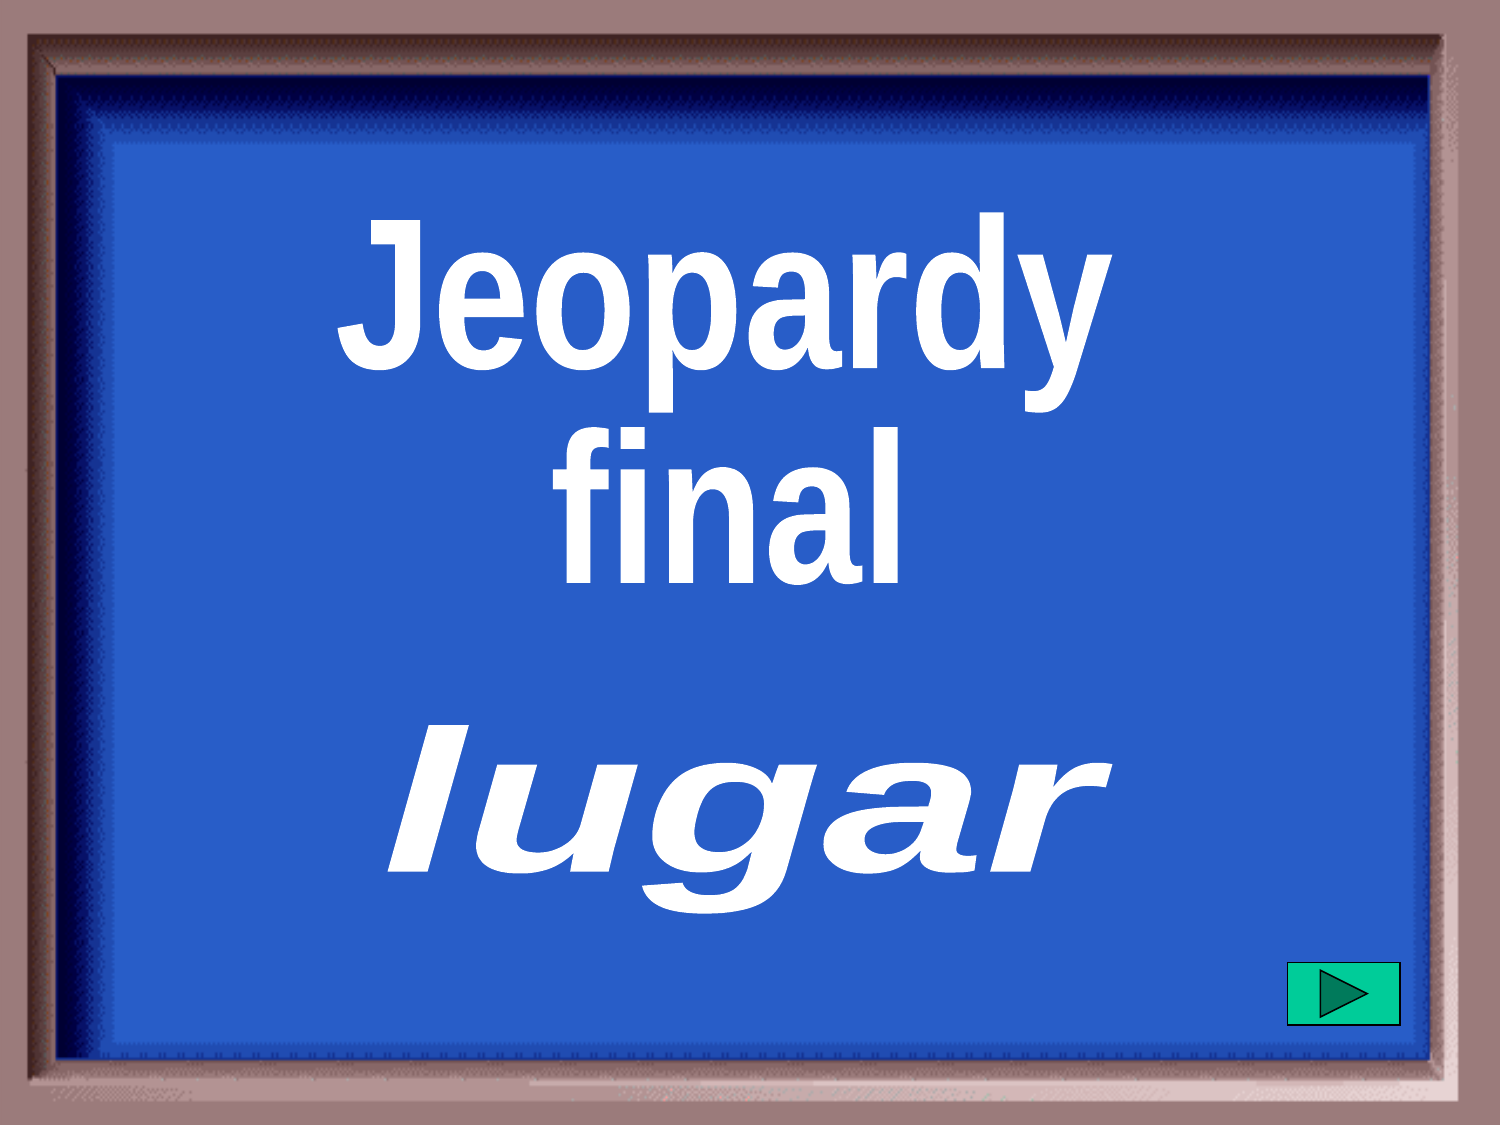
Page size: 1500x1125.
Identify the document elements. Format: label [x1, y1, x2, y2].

picture [0, 0, 1500, 1125]
text_box [1287, 962, 1401, 1025]
